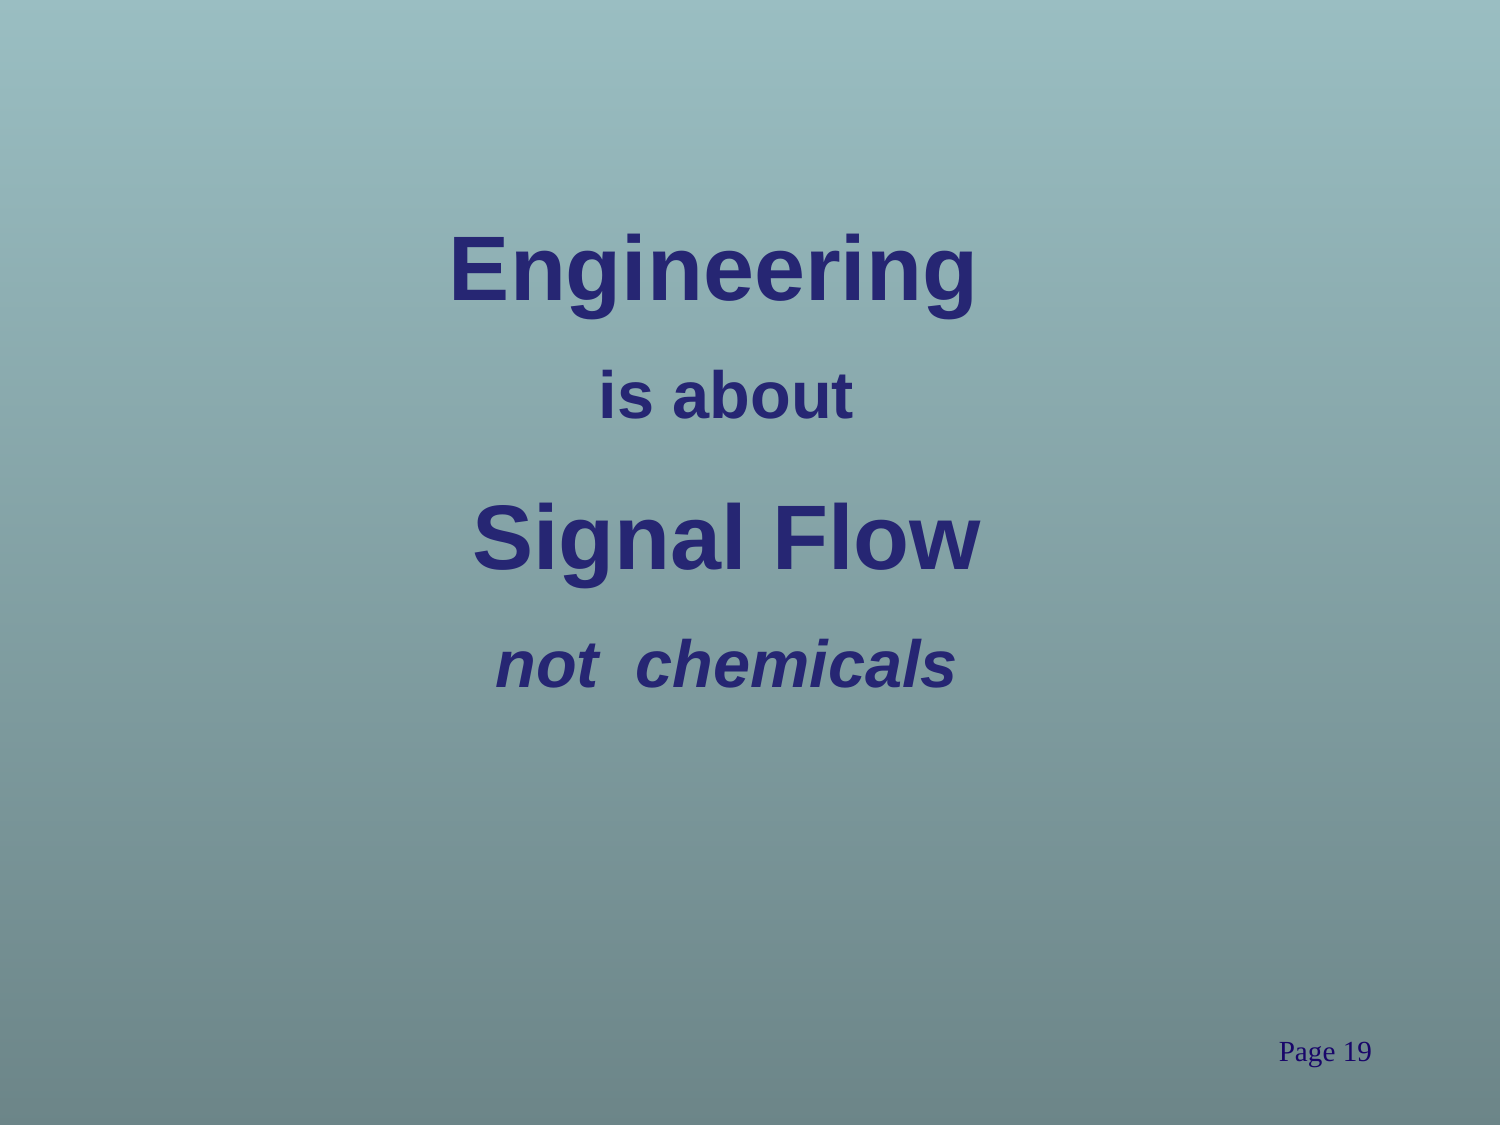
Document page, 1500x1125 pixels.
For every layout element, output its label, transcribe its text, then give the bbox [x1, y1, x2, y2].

text_box Engineering is about Signal Flow not chemicals [171, 201, 1282, 709]
slide_number Page 19 [1074, 1024, 1388, 1101]
